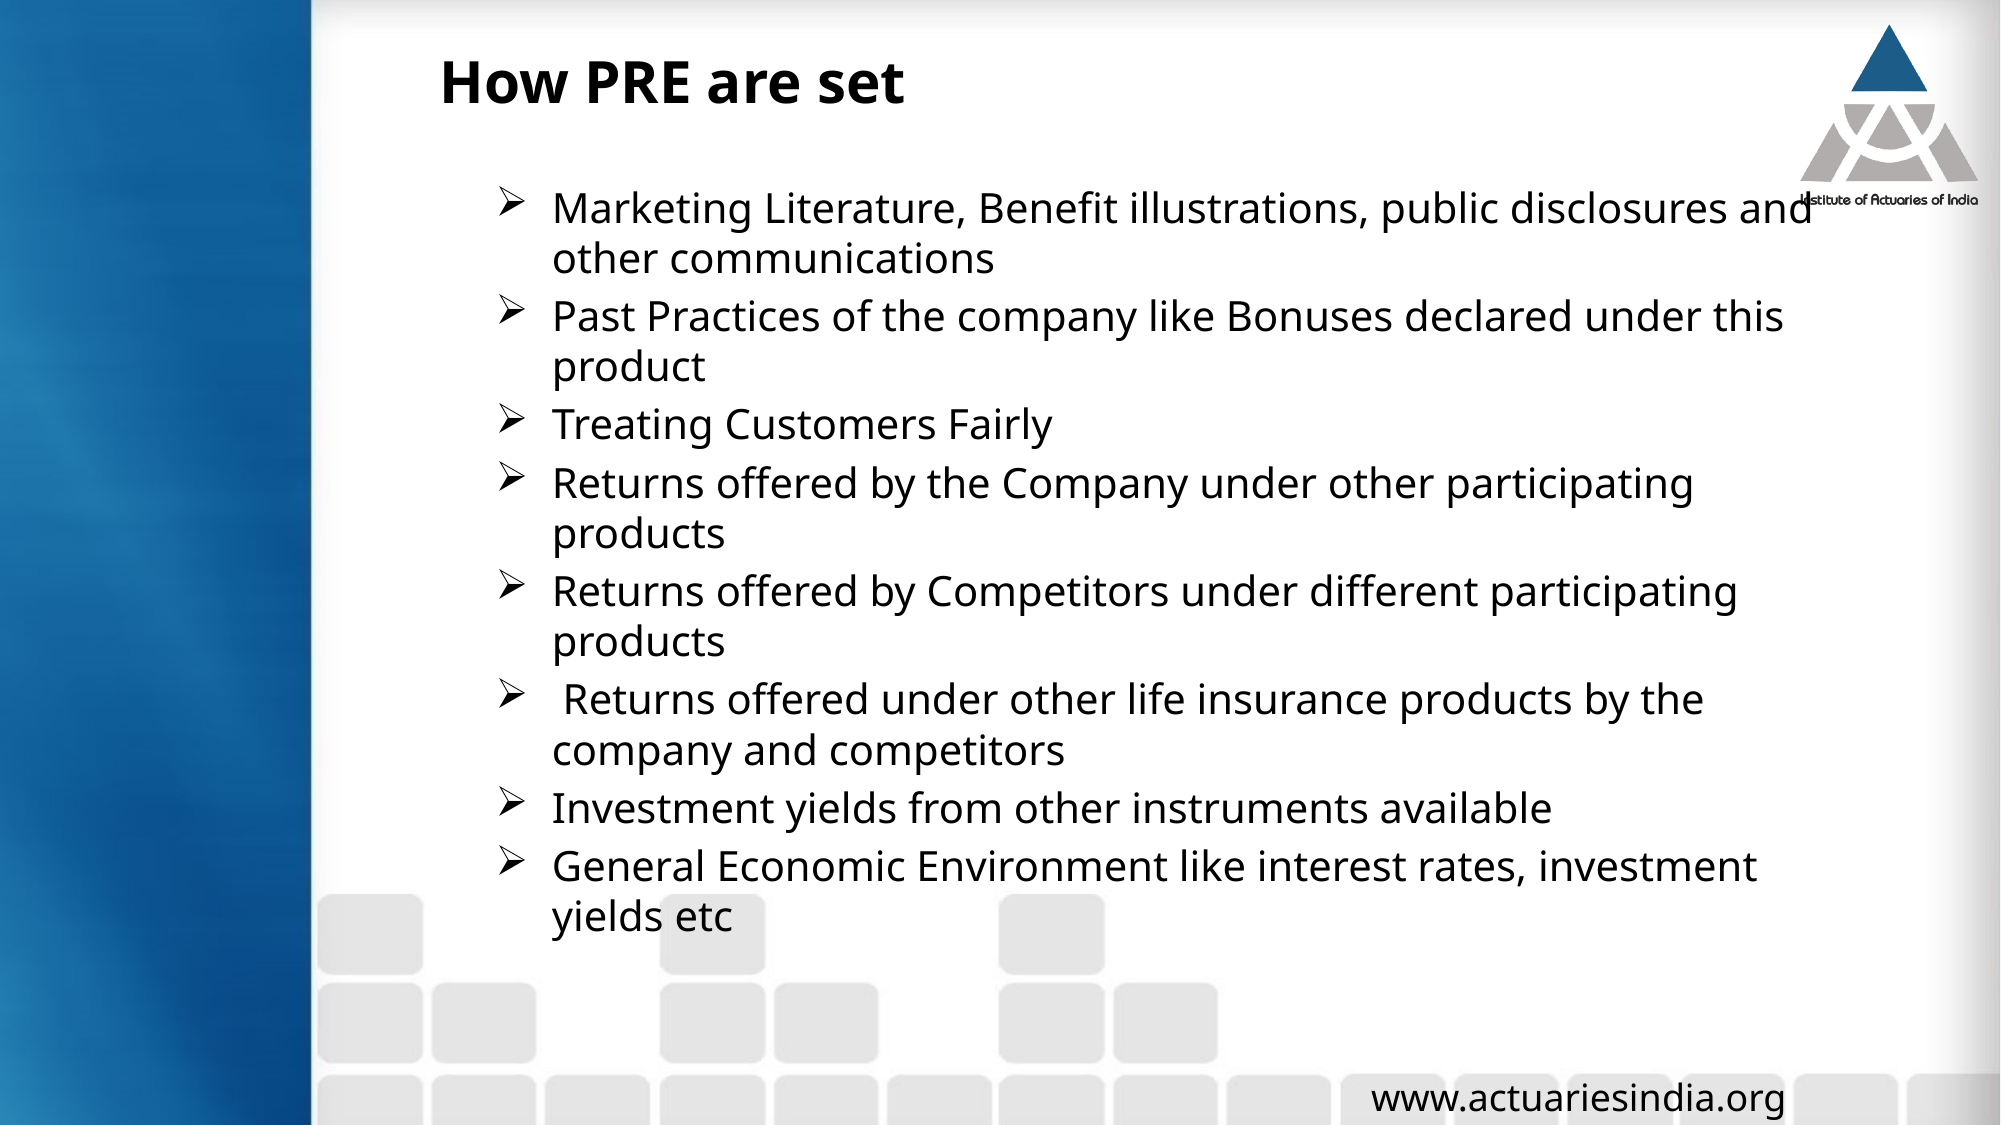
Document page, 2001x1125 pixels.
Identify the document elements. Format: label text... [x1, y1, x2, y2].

text_box How PRE are set [424, 37, 1428, 166]
text_box Marketing Literature, Benefit illustrations, public disclosures and other communications Past Practices of the company like Bonuses declared under this product Treating Customers Fairly Returns offered by the Company under other participating products Returns offered by Competitors under different participating products Returns offered under other life insurance products by the company and competitors Investment yields from other instruments available General Economic Environment like interest rates, investment yields etc [433, 174, 1853, 977]
picture [0, 0, 2001, 1125]
text_box www.actuariesindia.org [1356, 1066, 1832, 1125]
